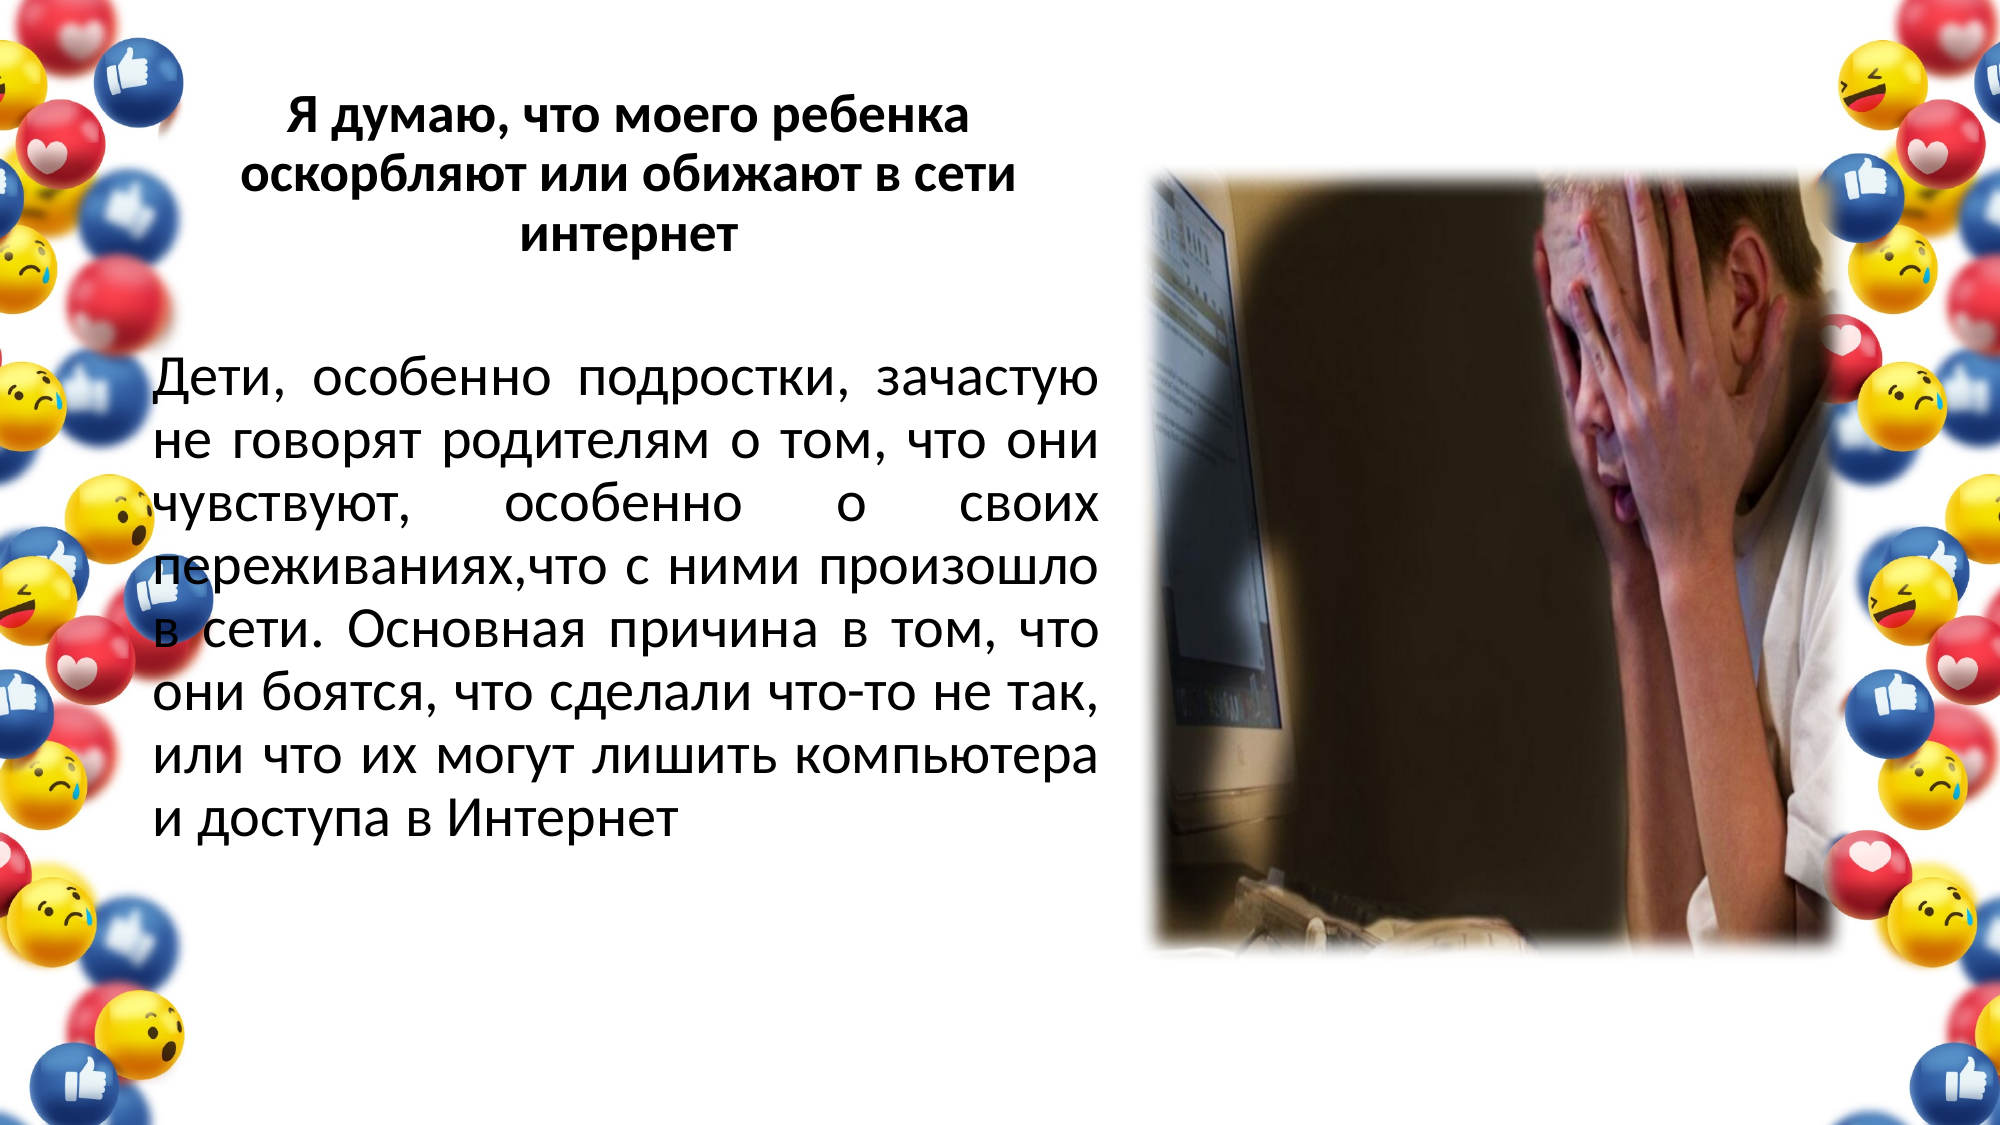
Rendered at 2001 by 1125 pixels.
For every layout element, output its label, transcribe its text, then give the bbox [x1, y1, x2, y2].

picture [0, 0, 2000, 1125]
list Дети, особенно подростки, зачастую не говорят родителям о том, что они чувствуют, особенно о своих переживаниях,что с ними произошло в сети. Основная причина в том, что они боятся, что сделали что-то не так, или что их могут лишить компьютера и доступа в Интернет [137, 337, 1116, 963]
title Я думаю, что моего ребенка оскорбляют или обижают в сети интернет [137, 75, 1120, 338]
